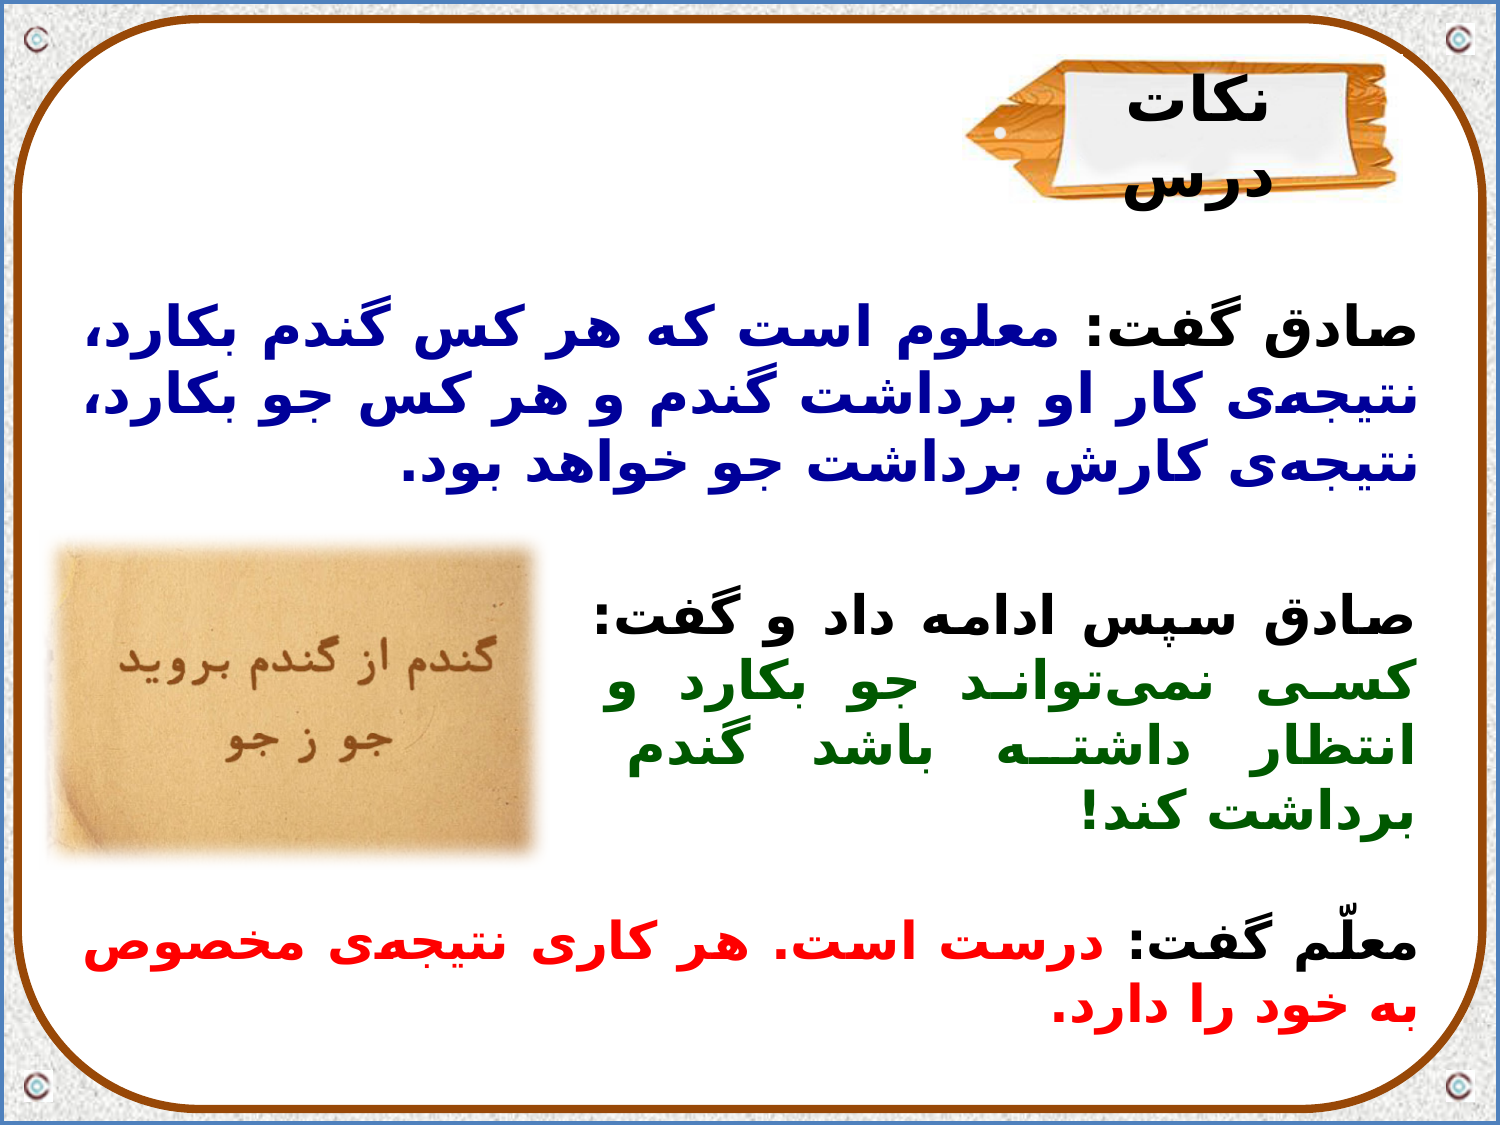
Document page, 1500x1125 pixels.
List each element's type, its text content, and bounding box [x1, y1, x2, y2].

text_box صادق سپس ادامه داد و گفت: کسی نمی‌تواند جو بکارد و انتظار داشته باشد گندم برداشت کند! [570, 597, 1432, 823]
picture [4, 4, 1496, 1121]
text_box معلّم گفت: درست است. هر کاری نتیجه‌ی مخصوص به خود را دارد. [64, 857, 1436, 1083]
text_box صادق گفت: معلوم است که هر کس گندم بکارد، نتیجه‌ی کار او برداشت گندم و هر کس جو بکارد، نتیجه‌ی کارش برداشت جو خواهد بود. [64, 278, 1436, 504]
